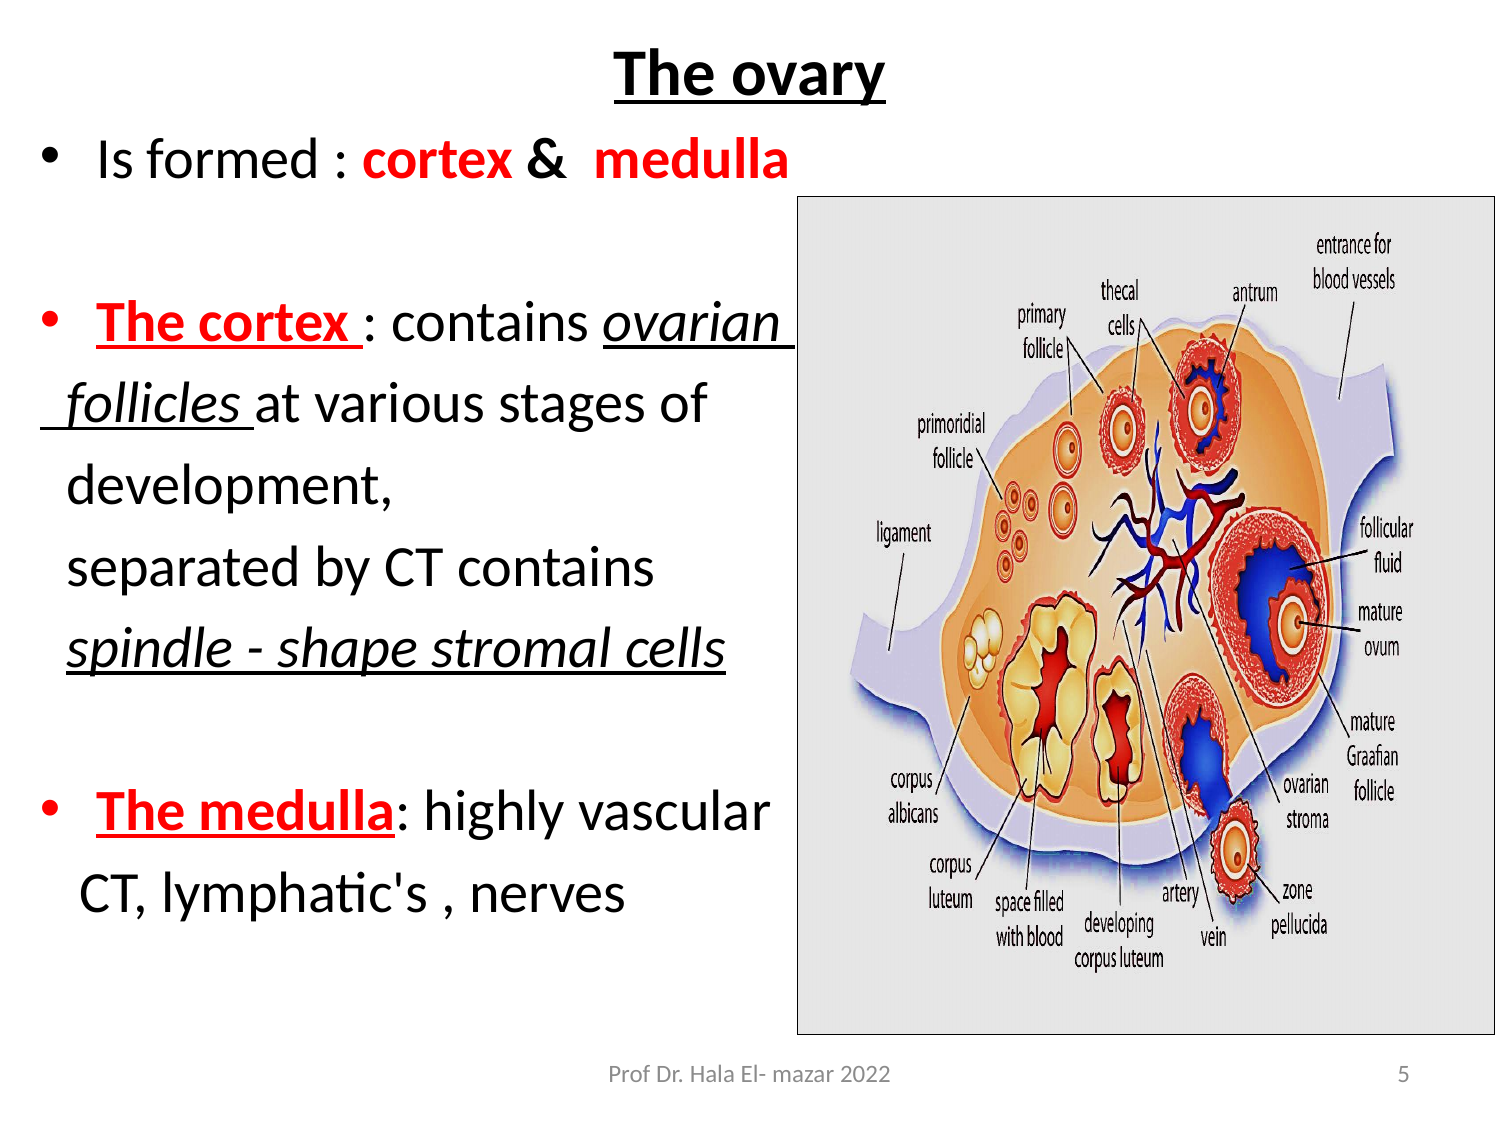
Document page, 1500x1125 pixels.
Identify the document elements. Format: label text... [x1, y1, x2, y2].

footer Prof Dr. Hala El- mazar 2022 [512, 1042, 988, 1103]
slide_number 5 [1074, 1043, 1425, 1103]
list Is formed : cortex & medulla The cortex : contains ovarian follicles at various stages of development, separated by CT contains spindle - shape stromal cells The medulla: highly vascular CT, lymphatic's , nerves [24, 112, 1488, 1100]
picture [796, 195, 1495, 1036]
title The ovary [75, 0, 1425, 112]
